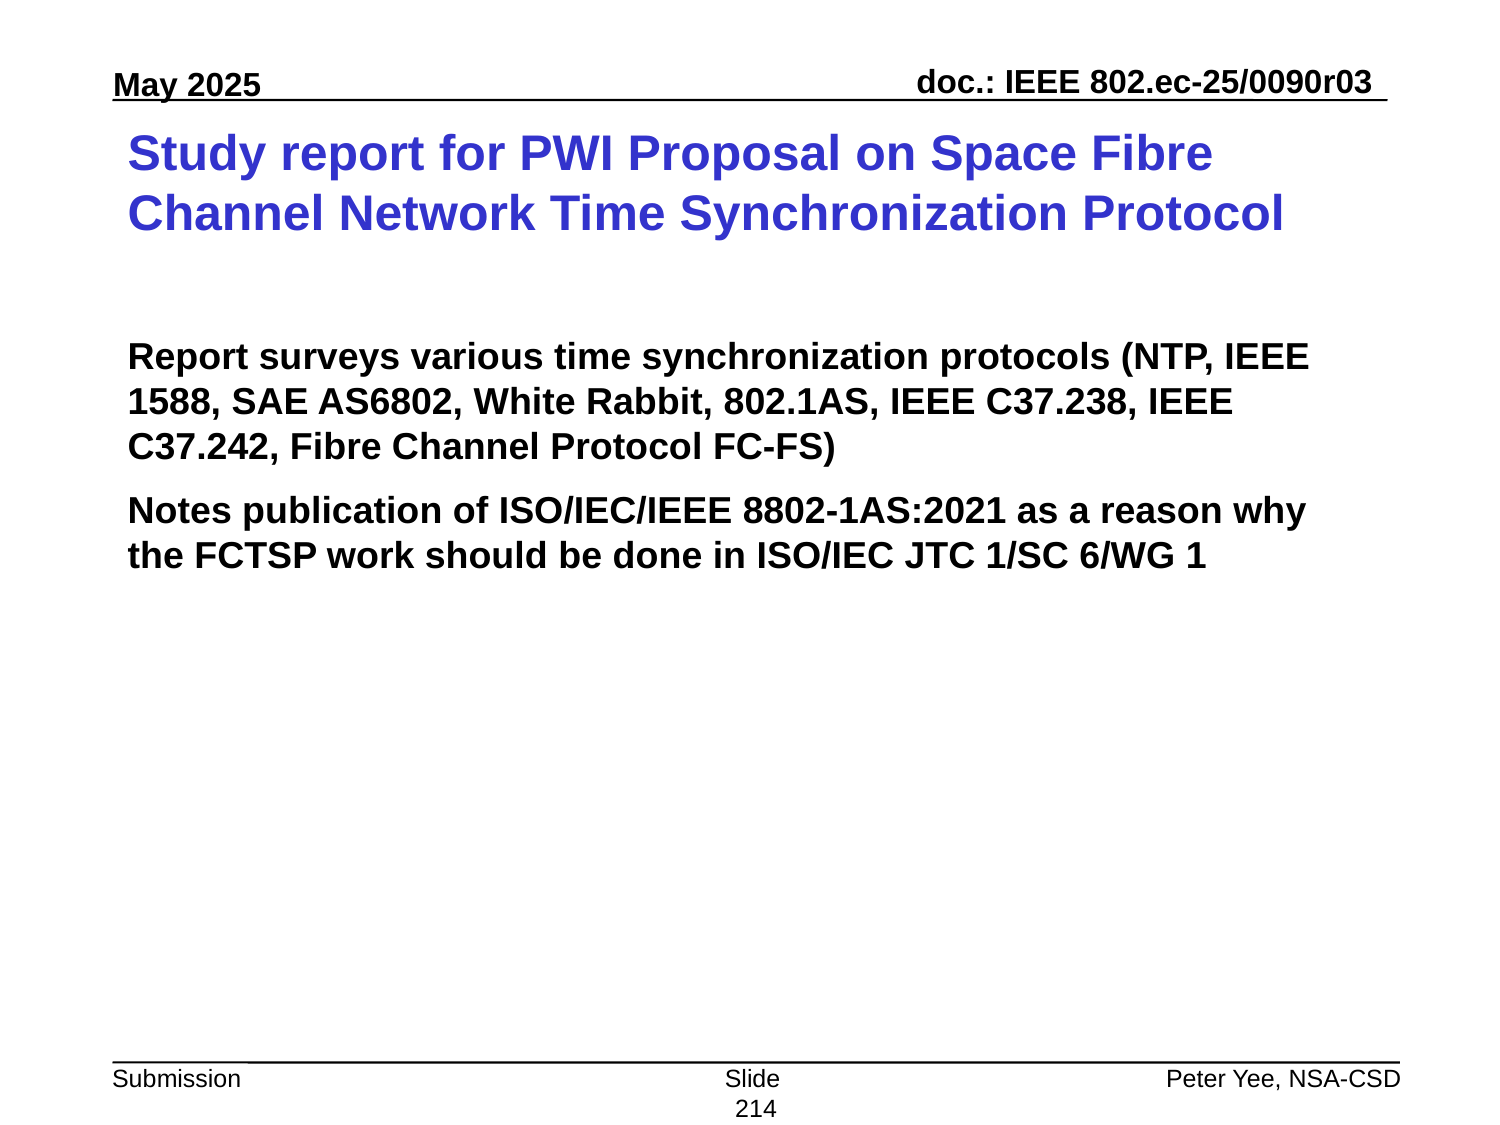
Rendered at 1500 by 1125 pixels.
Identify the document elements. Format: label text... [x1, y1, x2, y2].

slide_number Slide 214 [709, 1061, 803, 1093]
footer Peter Yee, NSA-CSD [1164, 1061, 1402, 1093]
title Study report for PWI Proposal on Space Fibre Channel Network Time Synchronization Protocol [112, 112, 1388, 288]
list Report surveys various time synchronization protocols (NTP, IEEE 1588, SAE AS6802, White Rabbit, 802.1AS, IEEE C37.238, IEEE C37.242, Fibre Channel Protocol FC-FS) Notes publication of ISO/IEC/IEEE 8802-1AS:2021 as a reason why the FCTSP work should be done in ISO/IEC JTC 1/SC 6/WG 1 [112, 324, 1388, 1000]
